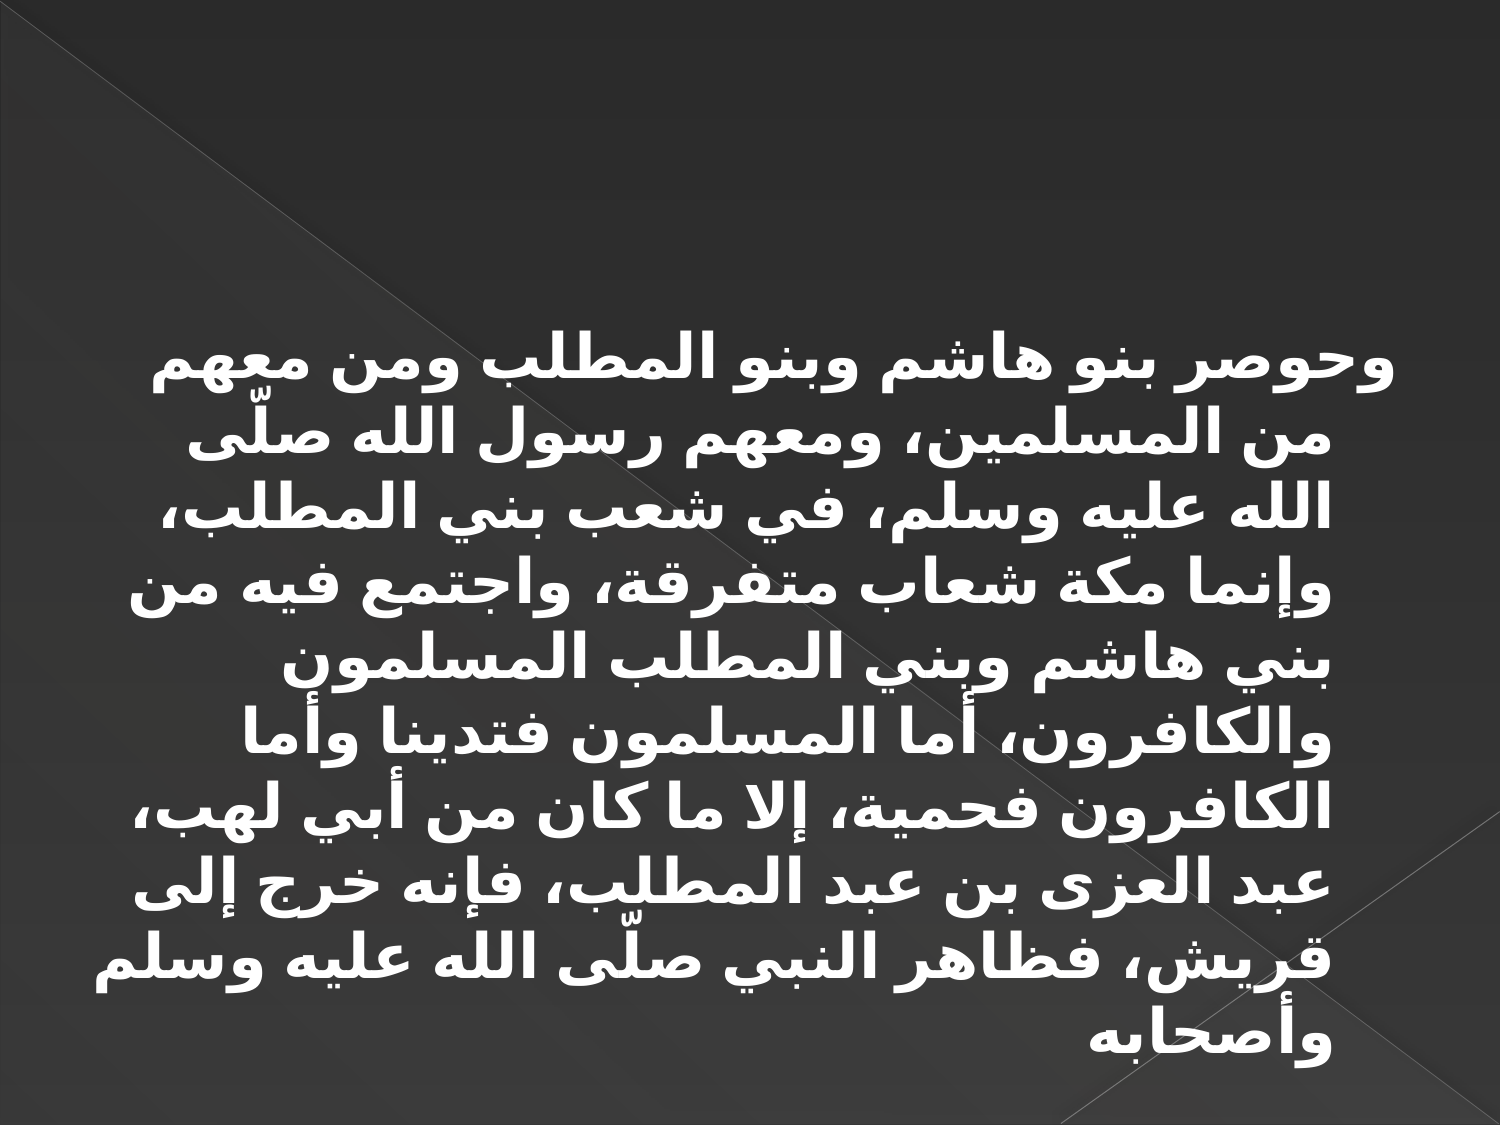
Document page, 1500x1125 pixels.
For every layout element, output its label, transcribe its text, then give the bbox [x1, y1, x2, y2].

list وحوصر بنو هاشم وبنو المطلب ومن معهم من المسلمين، ومعهم رسول الله صلّى الله عليه وسلم، في شعب بني المطلب، وإنما مكة شعاب متفرقة، واجتمع فيه من بني هاشم وبني المطلب المسلمون والكافرون، أما المسلمون فتدينا وأما الكافرون فحمية، إلا ما كان من أبي لهب، عبد العزى بن عبد المطلب، فإنه خرج إلى قريش، فظاهر النبي صلّى الله عليه وسلم وأصحابه [75, 308, 1425, 1059]
